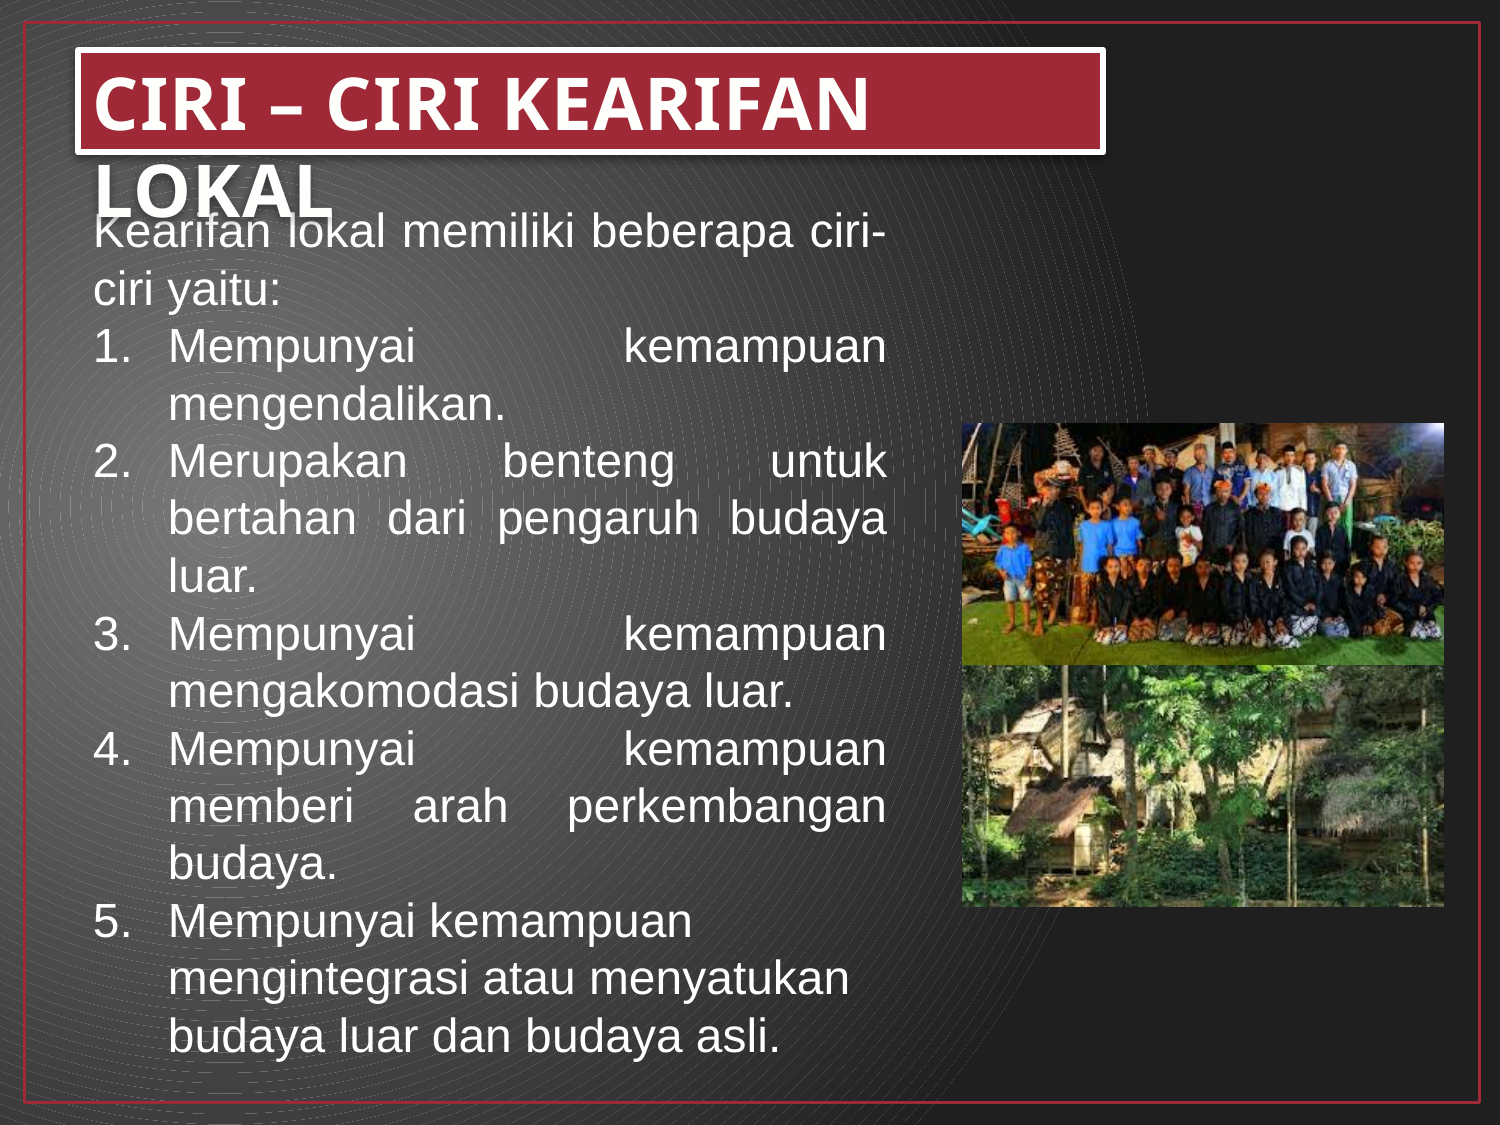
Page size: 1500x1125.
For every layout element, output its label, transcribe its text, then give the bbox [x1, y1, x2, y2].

text_box Kearifan lokal memiliki beberapa ciri-ciri yaitu: Mempunyai kemampuan mengendalikan. Merupakan benteng untuk bertahan dari pengaruh budaya luar. Mempunyai kemampuan mengakomodasi budaya luar. Mempunyai kemampuan memberi arah perkembangan budaya. Mempunyai kemampuan mengintegrasi atau menyatukan budaya luar dan budaya asli. [78, 192, 904, 1125]
picture [962, 423, 1444, 907]
text_box CIRI – CIRI KEARIFAN LOKAL [75, 47, 1106, 155]
